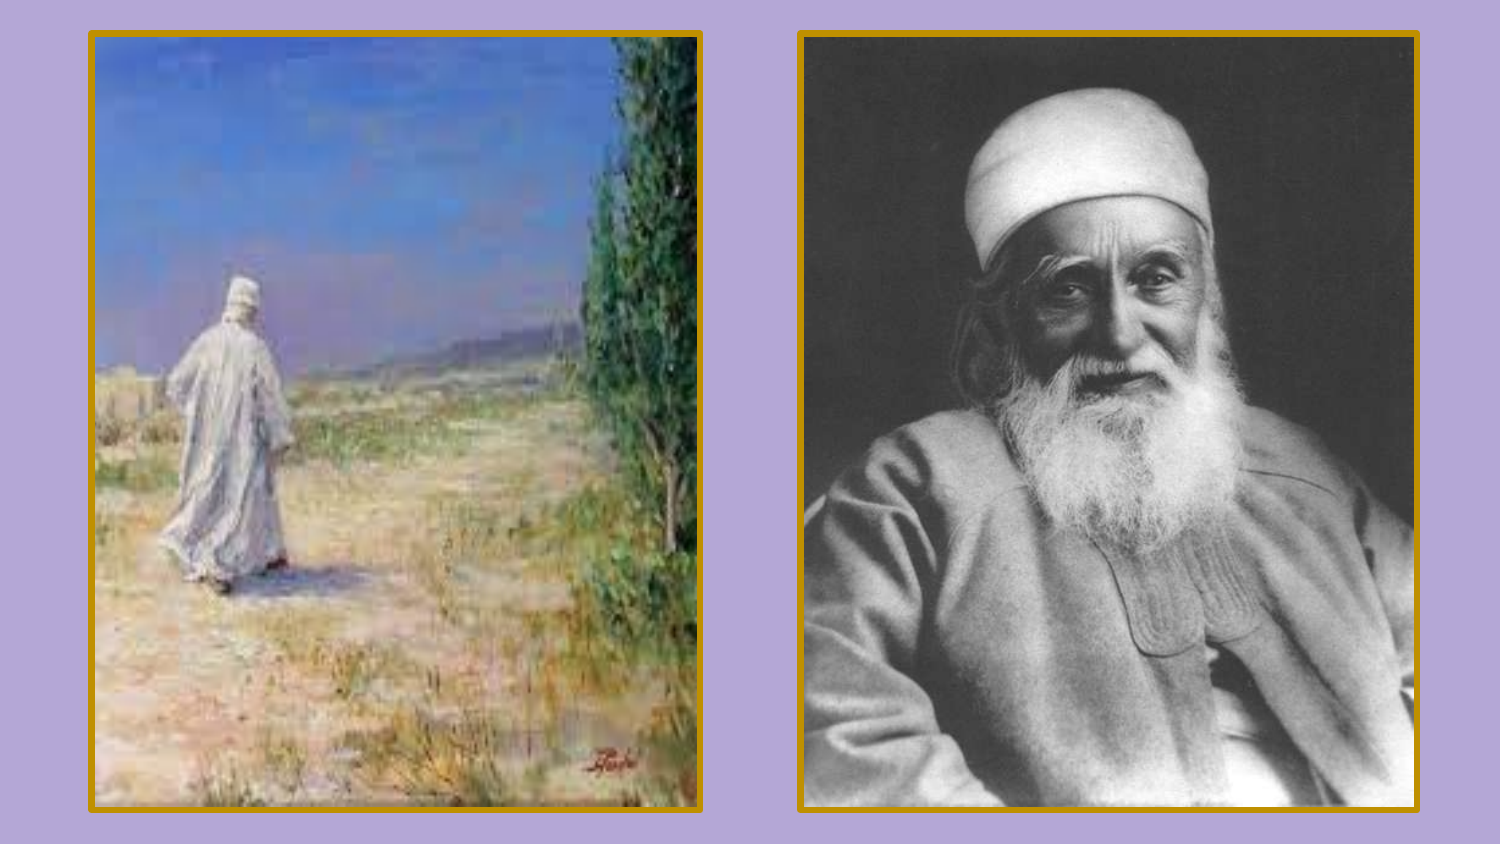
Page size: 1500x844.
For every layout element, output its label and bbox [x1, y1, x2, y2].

picture [803, 36, 1415, 808]
picture [94, 36, 698, 808]
